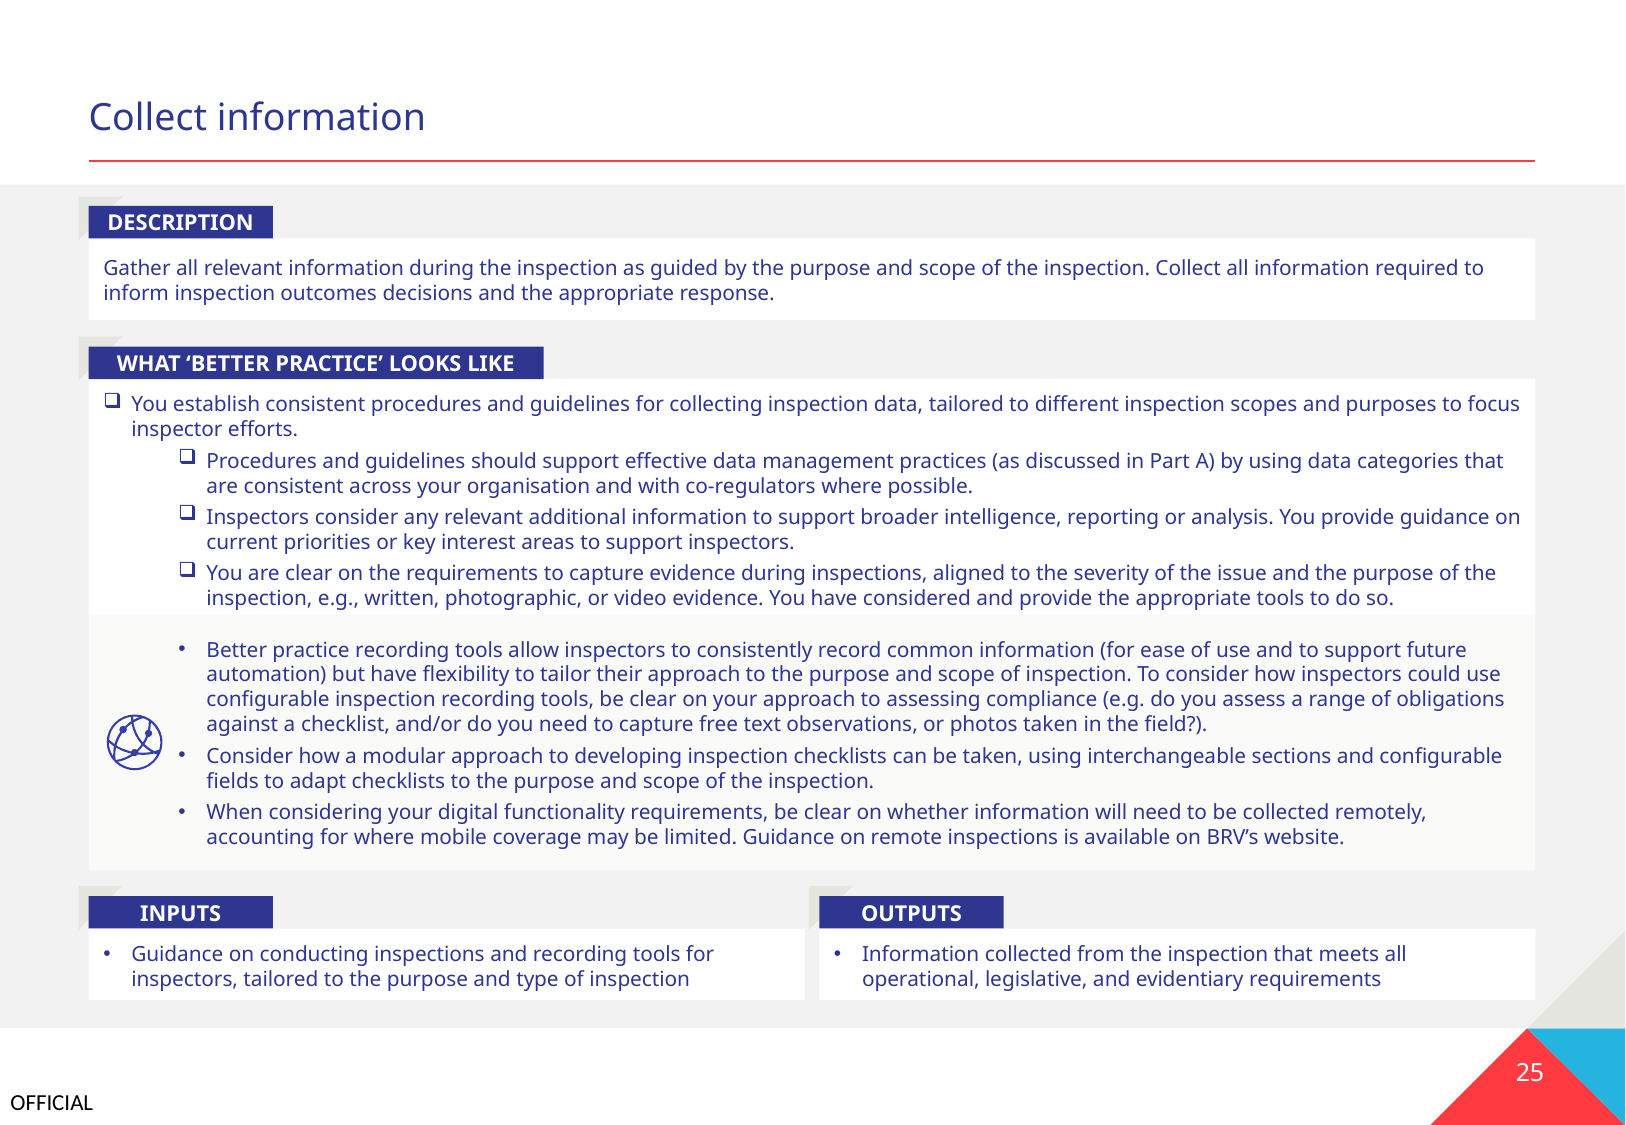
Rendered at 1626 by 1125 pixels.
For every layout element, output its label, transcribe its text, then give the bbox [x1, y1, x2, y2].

text_box Information collected from the inspection that meets all operational, legislative, and evidentiary requirements [817, 926, 1537, 1002]
text_box [76, 883, 125, 932]
text_box Gather all relevant information during the inspection as guided by the purpose and scope of the inspection. Collect all information required to inform inspection outcomes decisions and the appropriate response. [86, 236, 1537, 322]
title Collect information [88, 88, 1536, 146]
text_box [106, 714, 163, 771]
text_box DESCRIPTION [86, 204, 275, 240]
text_box [806, 883, 855, 932]
text_box [76, 334, 125, 383]
text_box [76, 194, 125, 243]
text_box Guidance on conducting inspections and recording tools for inspectors, tailored to the purpose and type of inspection [86, 926, 807, 1002]
text_box INPUTS [86, 894, 275, 931]
text_box You establish consistent procedures and guidelines for collecting inspection data, tailored to different inspection scopes and purposes to focus inspector efforts. Procedures and guidelines should support effective data management practices (as discussed in Part A) by using data categories that are consistent across your organisation and with co-regulators where possible. Inspectors consider any relevant additional information to support broader intelligence, reporting or analysis. You provide guidance on current priorities or key interest areas to support inspectors. You are clear on the requirements to capture evidence during inspections, aligned to the severity of the issue and the purpose of the inspection, e.g., written, photographic, or video evidence. You have considered and provide the appropriate tools to do so. [86, 377, 1537, 612]
text_box Better practice recording tools allow inspectors to consistently record common information (for ease of use and to support future automation) but have flexibility to tailor their approach to the purpose and scope of inspection. To consider how inspectors could use configurable inspection recording tools, be clear on your approach to assessing compliance (e.g. do you assess a range of obligations against a checklist, and/or do you need to capture free text observations, or photos taken in the field?). Consider how a modular approach to developing inspection checklists can be taken, using interchangeable sections and configurable fields to adapt checklists to the purpose and scope of the inspection. When considering your digital functionality requirements, be clear on whether information will need to be collected remotely, accounting for where mobile coverage may be limited. Guidance on remote inspections is available on BRV’s website. [86, 612, 1537, 872]
text_box WHAT ‘BETTER PRACTICE’ LOOKS LIKE [86, 345, 546, 381]
text_box OUTPUTS [817, 894, 1006, 931]
